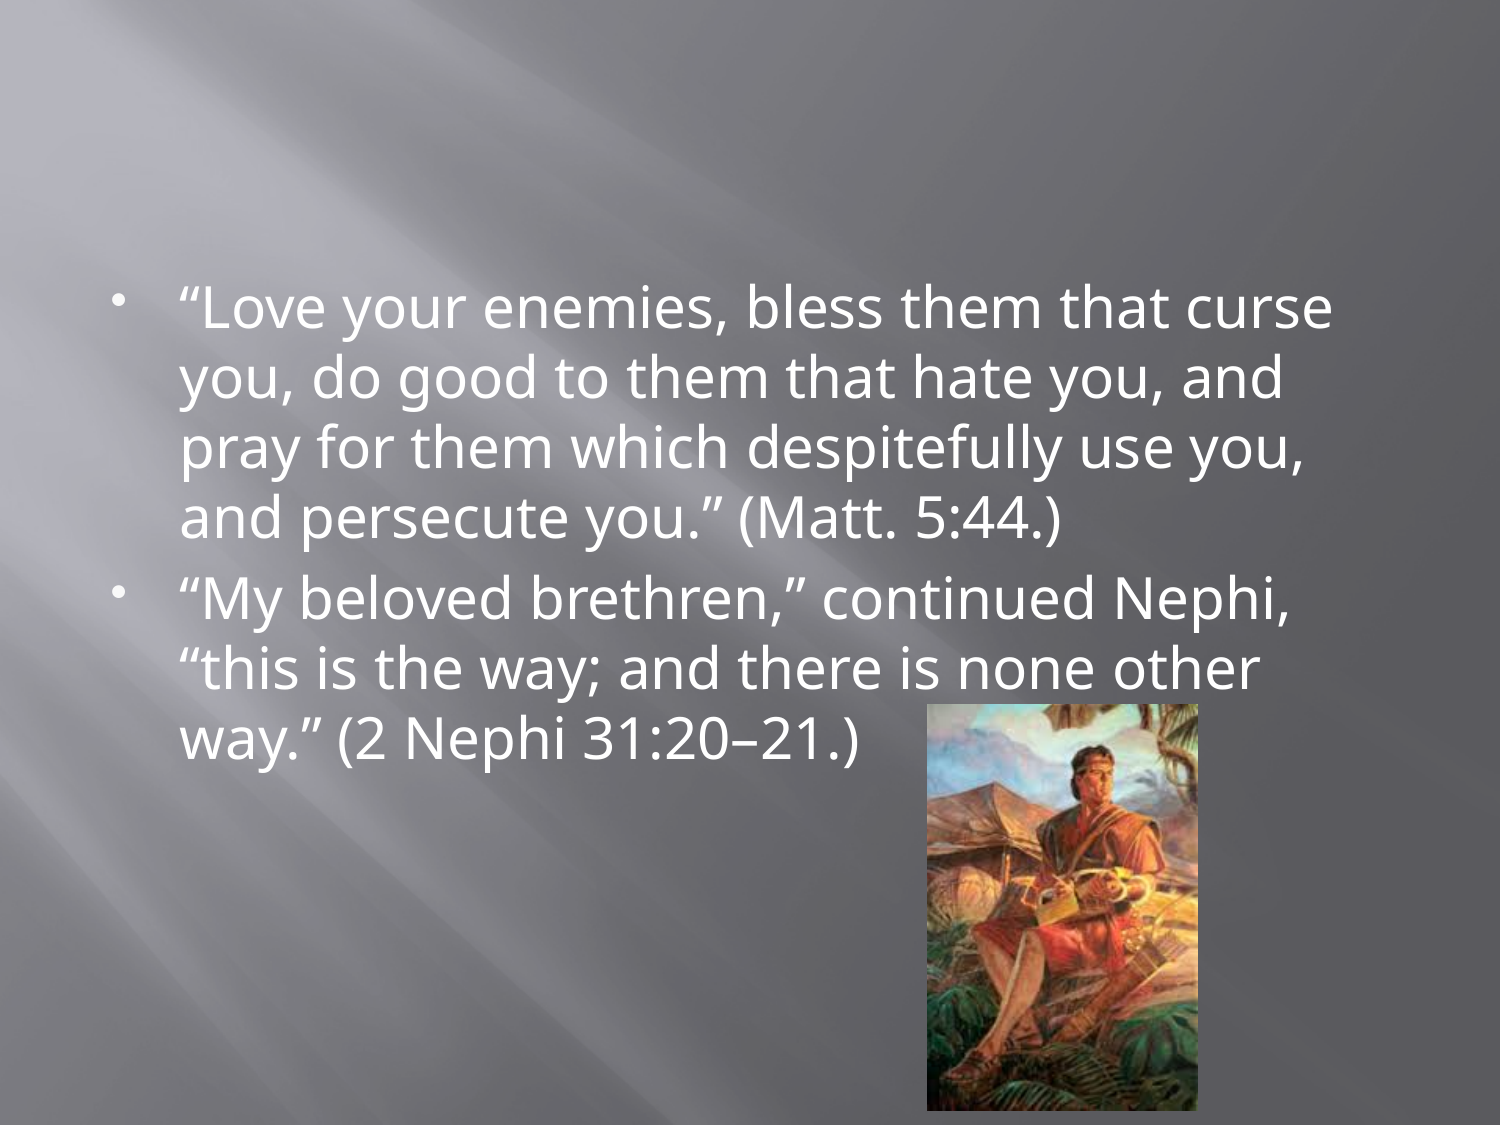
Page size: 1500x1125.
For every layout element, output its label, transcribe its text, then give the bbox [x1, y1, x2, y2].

picture [926, 703, 1198, 1111]
list “Love your enemies, bless them that curse you, do good to them that hate you, and pray for them which despitefully use you, and persecute you.” (Matt. 5:44.) “My beloved brethren,” continued Nephi, “this is the way; and there is none other way.” (2 Nephi 31:20–21.) [75, 262, 1425, 1035]
